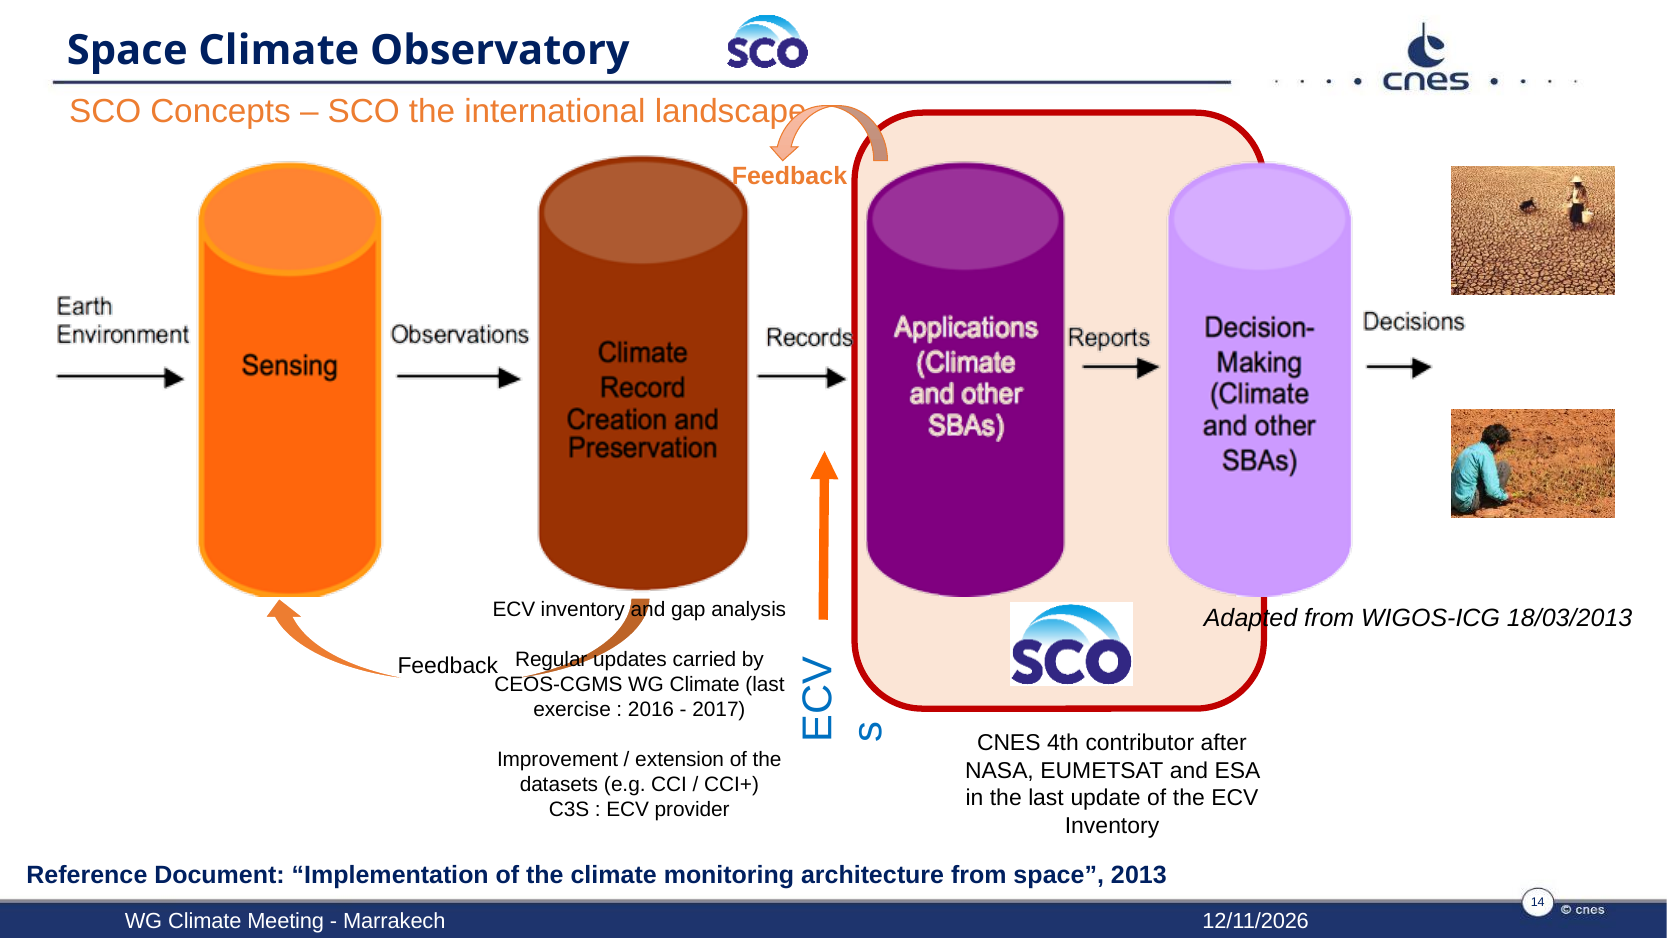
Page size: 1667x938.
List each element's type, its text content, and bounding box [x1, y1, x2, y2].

footer WG Climate Meeting - Marrakech [109, 902, 1175, 938]
text_box Reference Document: “Implementation of the climate monitoring architecture from space”, 2013 [11, 850, 1188, 896]
text_box CNES 4th contributor after NASA, EUMETSAT and ESA in the last update of the ECV Inventory [943, 720, 1281, 846]
text_box [260, 598, 321, 659]
text_box ECV inventory and gap analysis Regular updates carried by CEOS-CGMS WG Climate (last exercise : 2016 - 2017) Improvement / extension of the datasets (e.g. CCI / CCI+) C3S : ECV provider [470, 598, 809, 828]
text_box [793, 105, 871, 118]
picture [0, 0, 1667, 938]
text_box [782, 450, 864, 757]
text_box [864, 598, 1265, 710]
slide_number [1187, 902, 1419, 938]
text_box Feedback [319, 643, 577, 686]
title Space Climate Observatory [52, 21, 1232, 82]
text_box Adapted from WIGOS-ICG 18/03/2013 [1189, 594, 1649, 639]
subtitle SCO Concepts – SCO the international landscape [54, 81, 1232, 118]
slide_number 14 [1507, 876, 1569, 927]
